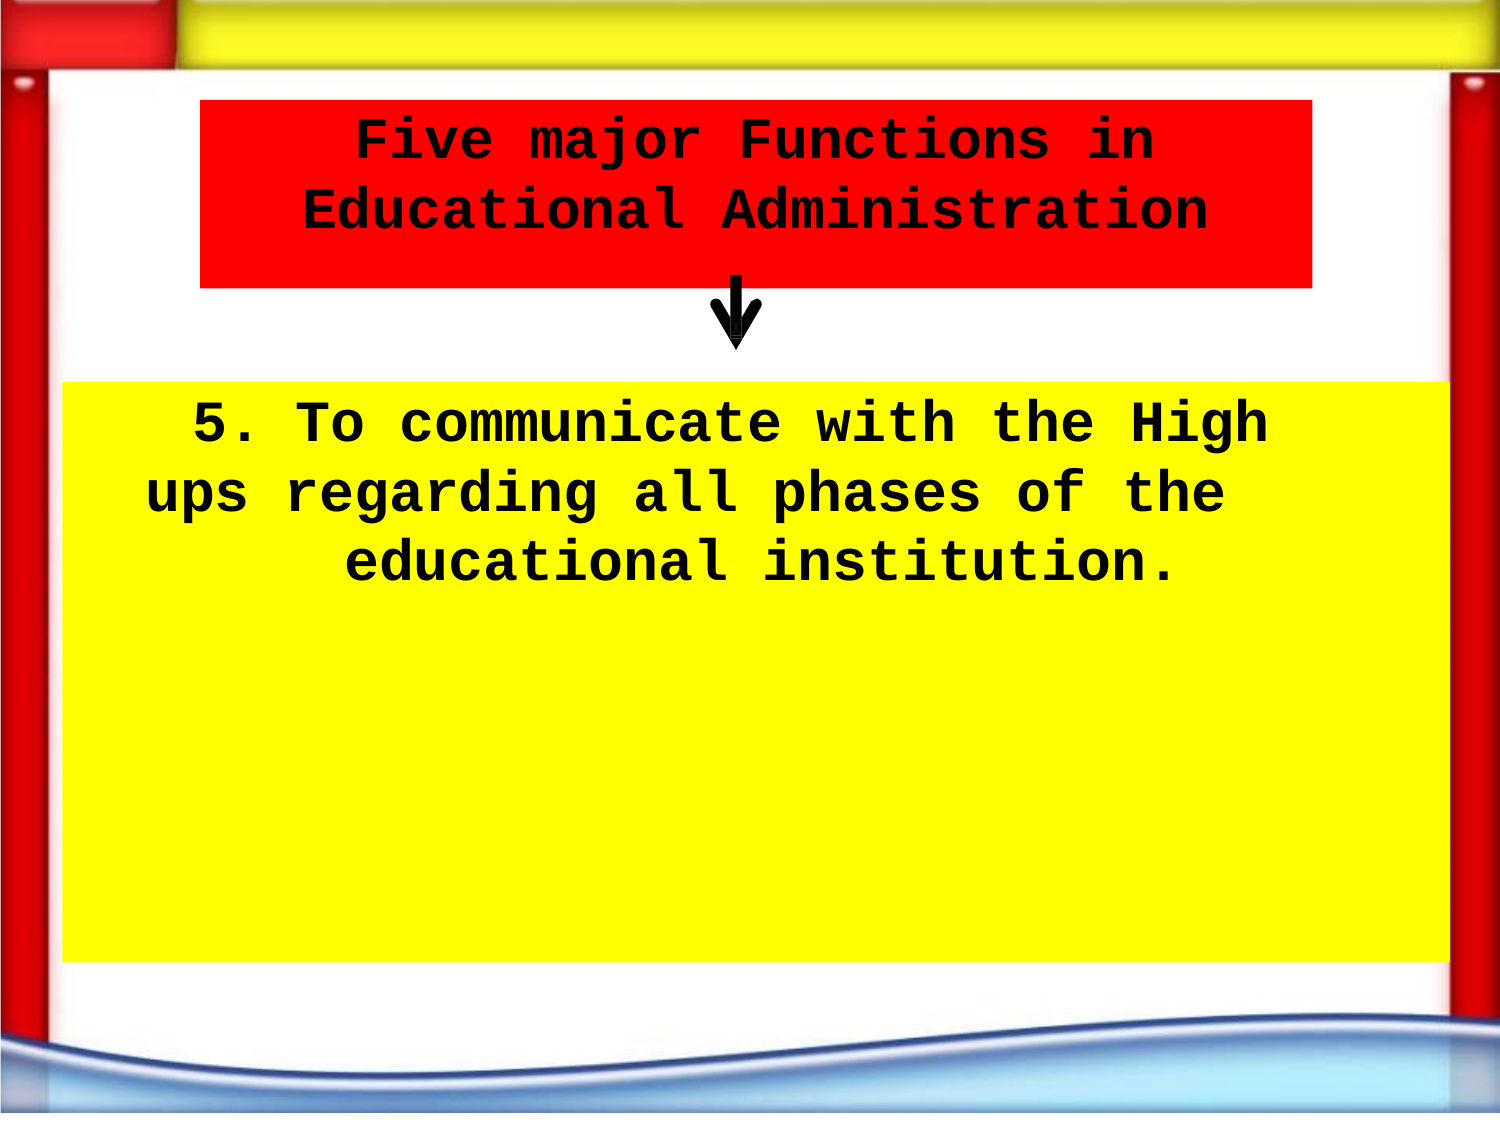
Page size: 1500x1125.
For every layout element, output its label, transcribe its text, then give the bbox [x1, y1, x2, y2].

text_box [62, 381, 1450, 963]
text_box 5. To communicate with the High ups regarding all phases of the educational institution. [90, 380, 1422, 593]
title Five major Functions in Educational Administration [200, 99, 1313, 289]
text_box [0, 0, 1500, 1113]
text_box [710, 274, 762, 350]
